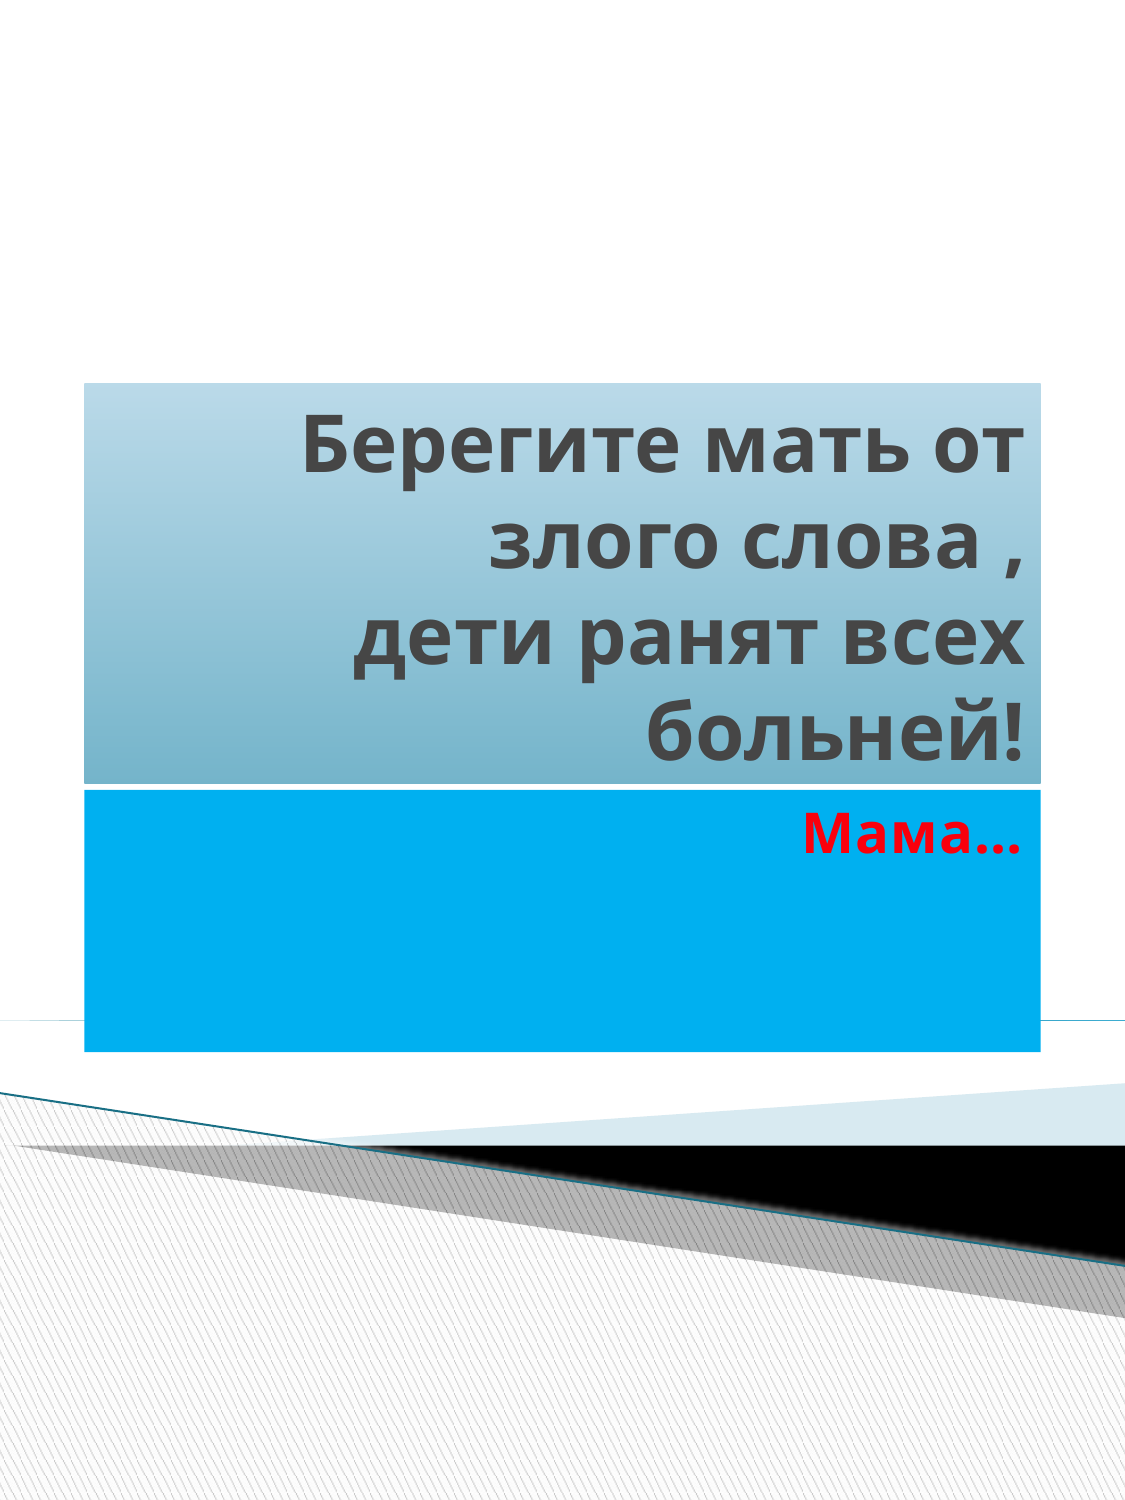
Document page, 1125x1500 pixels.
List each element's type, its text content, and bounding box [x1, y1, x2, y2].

title Берегите мать от злого слова , дети ранят всех больней! [84, 383, 1041, 784]
subtitle Мама… [84, 789, 1041, 1053]
